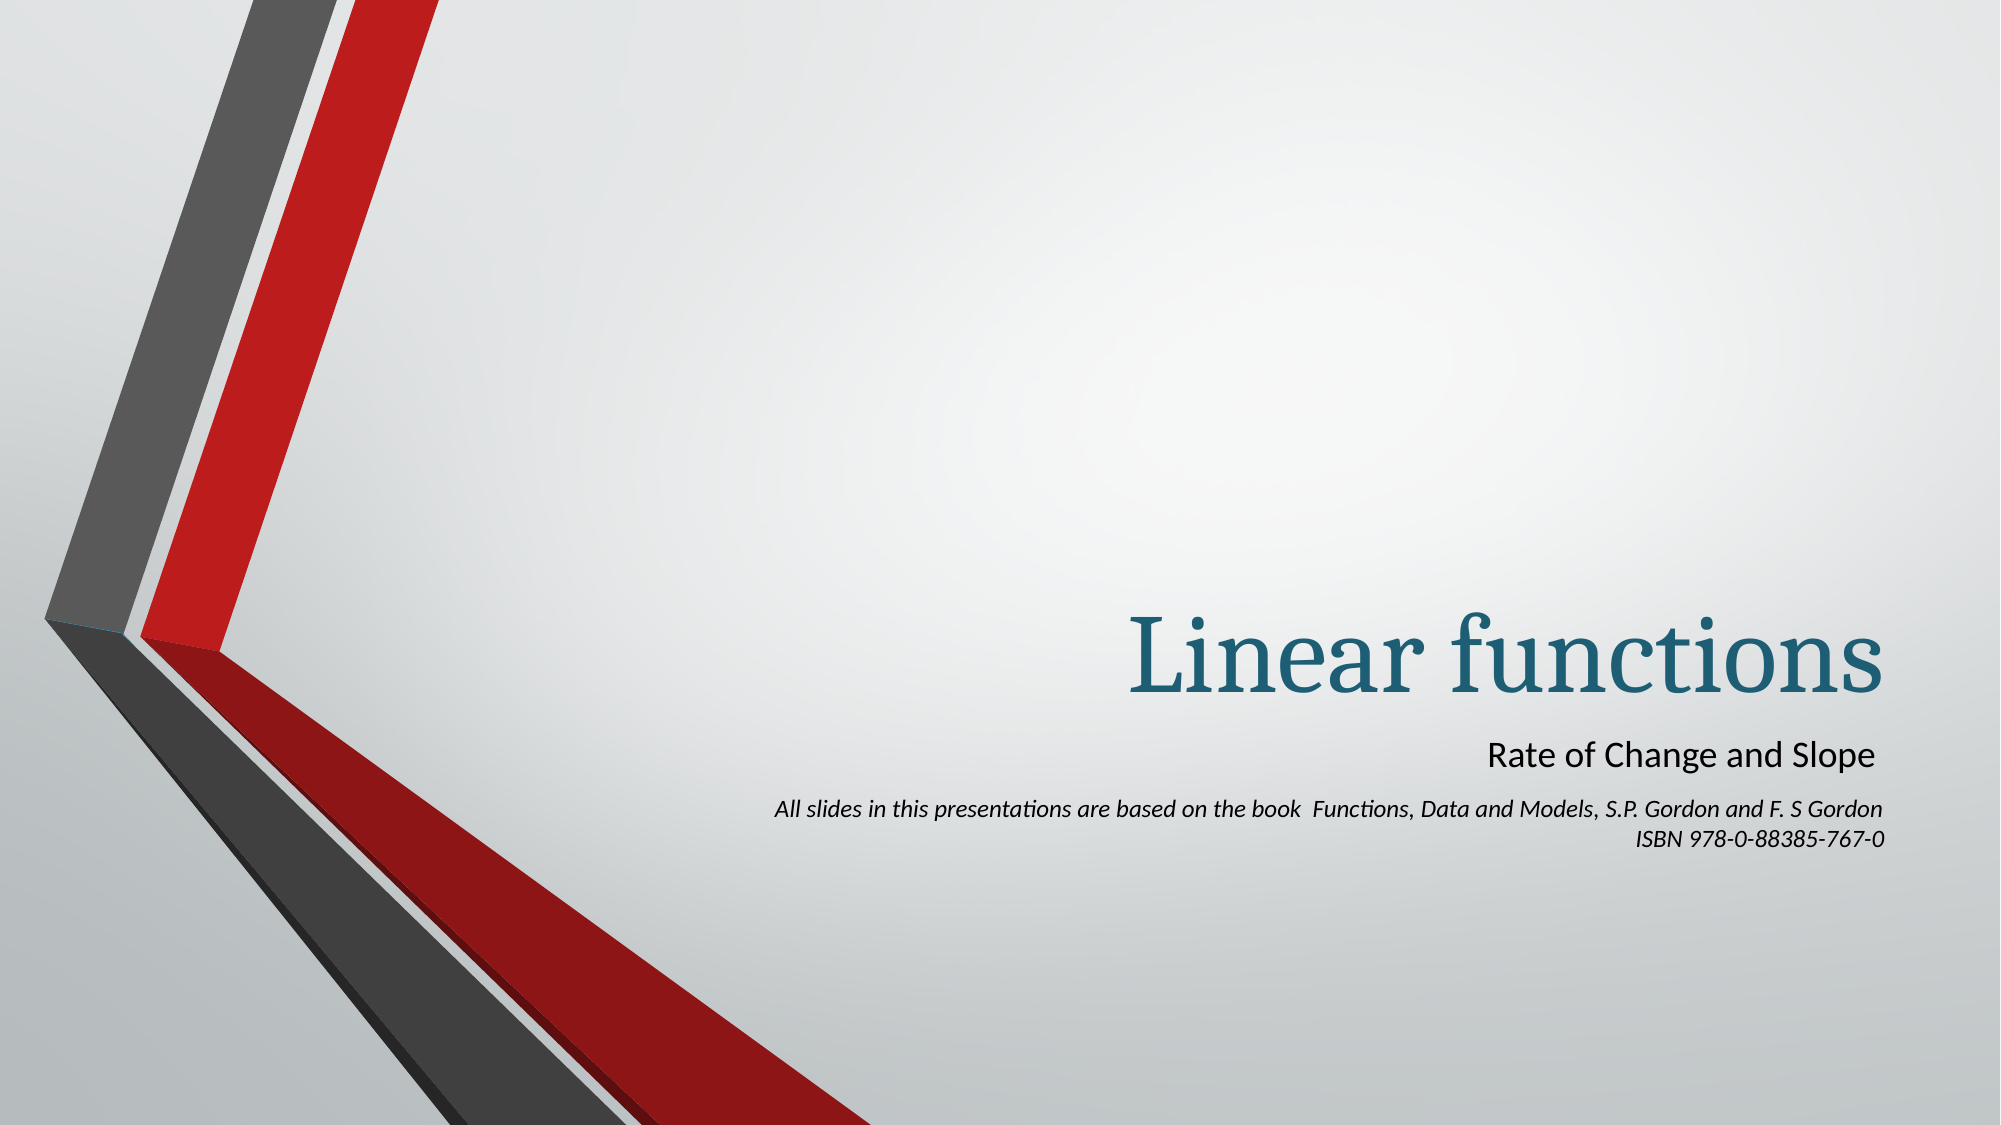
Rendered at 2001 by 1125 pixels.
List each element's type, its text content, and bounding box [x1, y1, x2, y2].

title Linear functions [380, 149, 1900, 723]
subtitle Rate of Change and Slope All slides in this presentations are based on the book Functions, Data and Models, S.P. Gordon and F. S Gordon ISBN 978-0-88385-767-0 [639, 722, 1900, 947]
